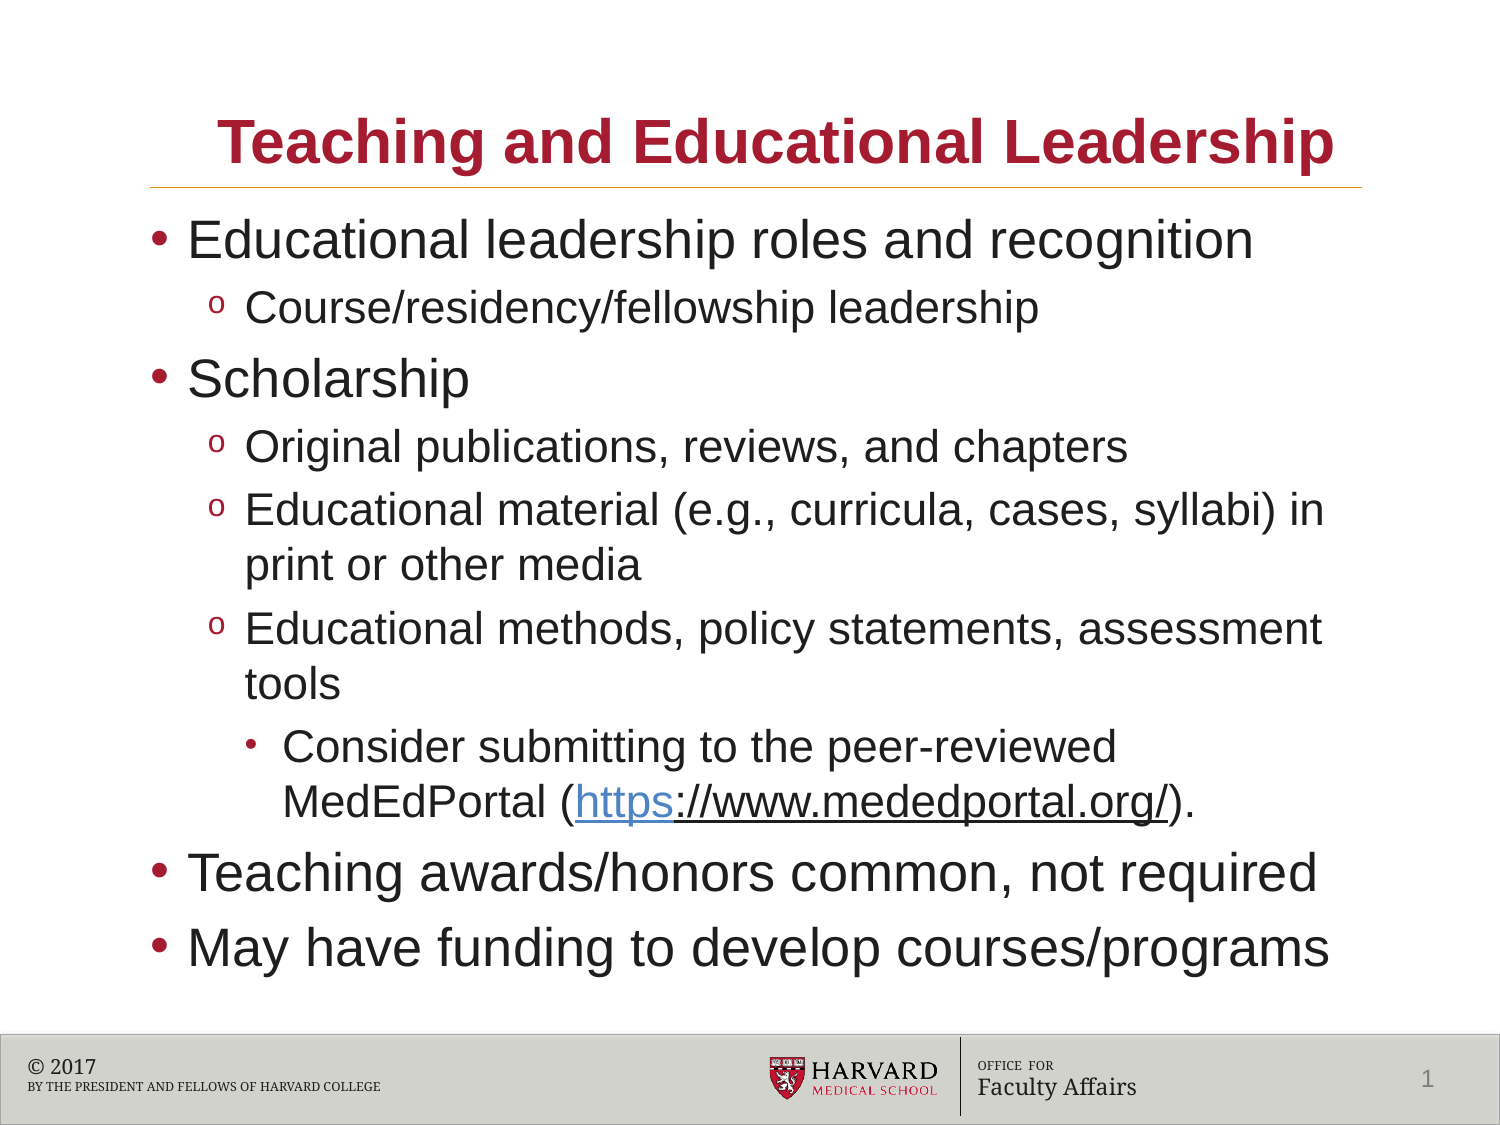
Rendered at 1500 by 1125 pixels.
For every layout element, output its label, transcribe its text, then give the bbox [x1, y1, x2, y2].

title Teaching and Educational Leadership [112, 24, 1475, 178]
list Educational leadership roles and recognition Course/residency/fellowship leadership Scholarship Original publications, reviews, and chapters Educational material (e.g., curricula, cases, syllabi) in print or other media Educational methods, policy statements, assessment tools Consider submitting to the peer-reviewed MedEdPortal (https://www.mededportal.org/). Teaching awards/honors common, not required May have funding to develop courses/programs [150, 197, 1363, 1018]
picture [768, 1055, 938, 1100]
